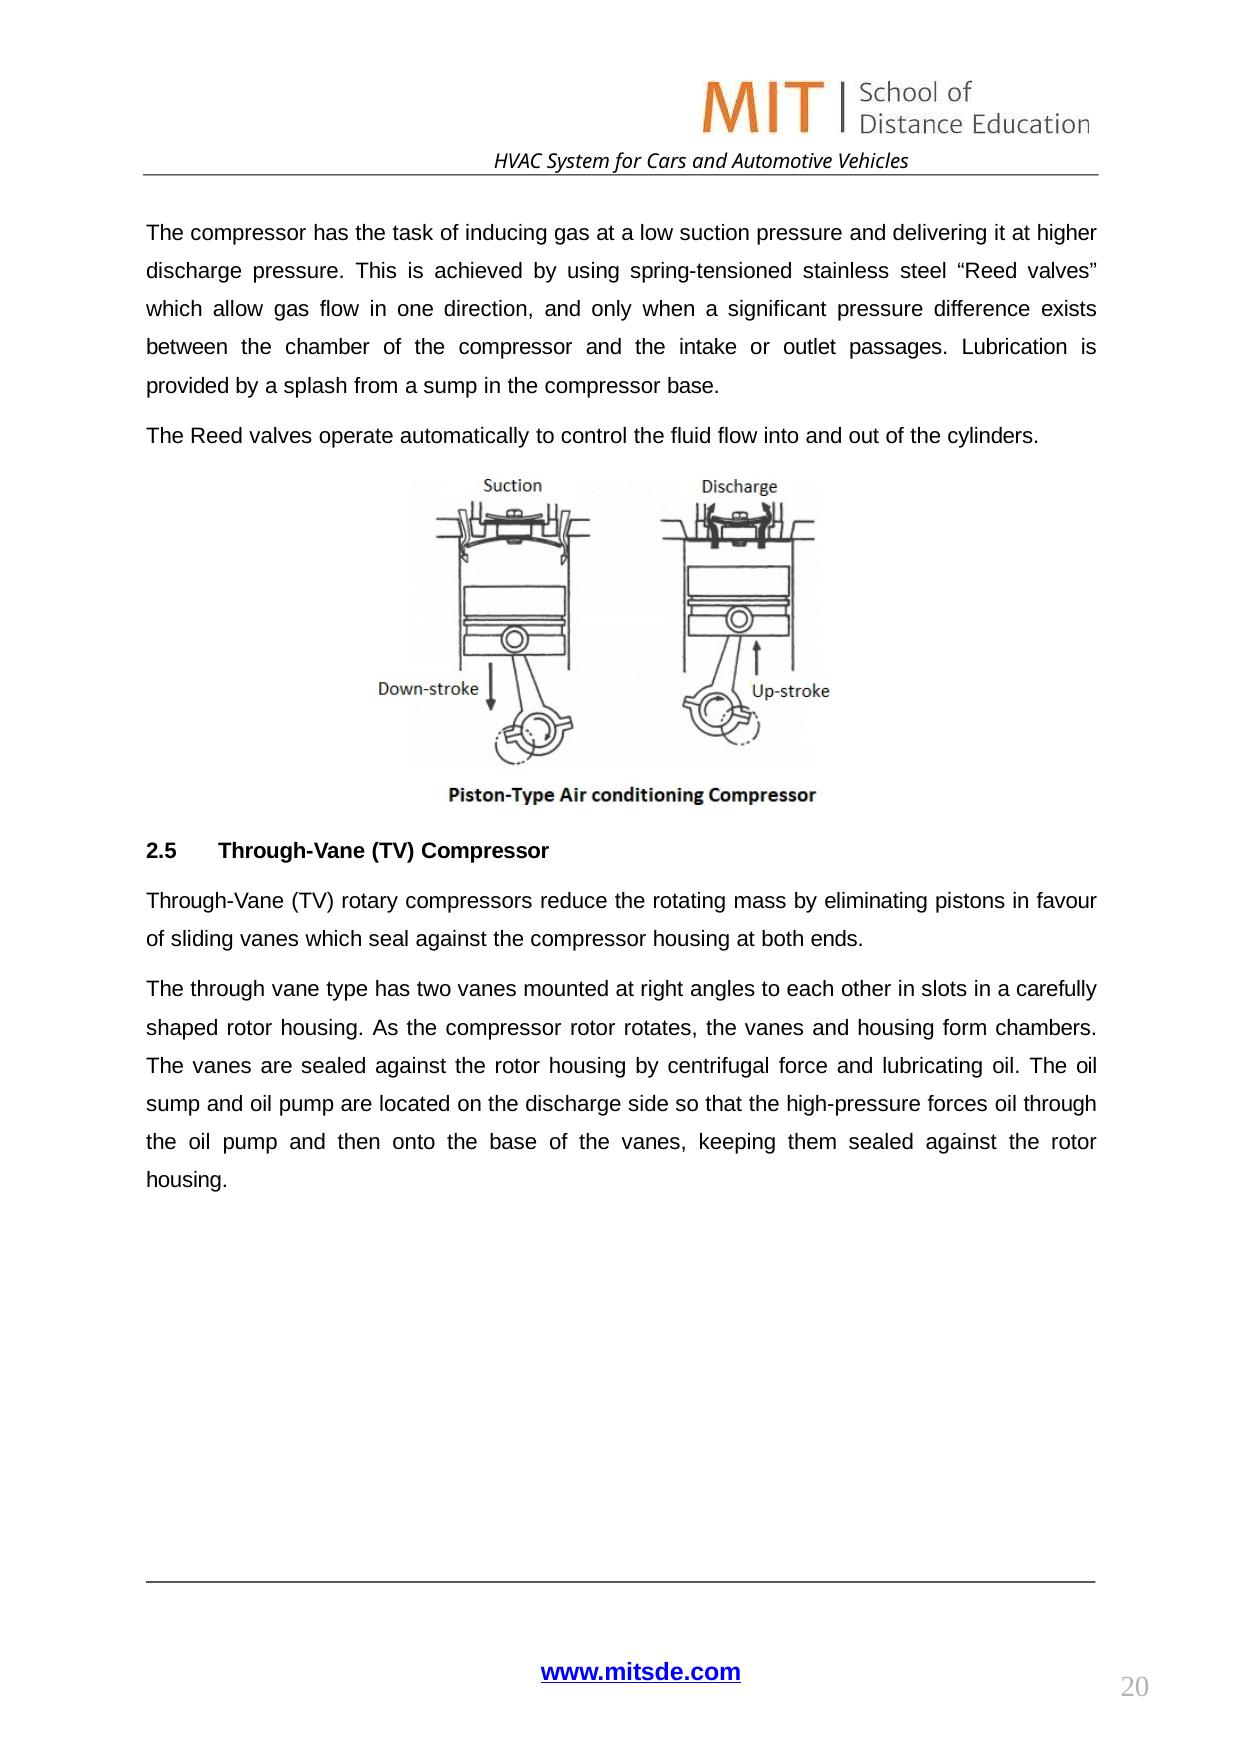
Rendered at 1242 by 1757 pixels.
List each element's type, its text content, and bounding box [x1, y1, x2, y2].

slide_number 20 [871, 1665, 1150, 1757]
picture [703, 80, 1089, 134]
text_box HVAC System for Cars and Automotive Vehicles The compressor has the task of inducing gas at a low suction pressure and delivering it at higher discharge pressure. This is achieved by using spring-tensioned stainless steel “Reed valves” which allow gas flow in one direction, and only when a significant pressure difference exists between the chamber of the compressor and the intake or outlet passages. Lubrication is provided by a splash from a sump in the compressor base. The Reed valves operate automatically to control the fluid flow into and out of the cylinders. [144, 176, 1098, 449]
text_box HVAC System for Cars and Automotive Vehicles The compressor has the task of inducing gas at a low suction pressure and delivering it at higher discharge pressure. This is achieved by using spring-tensioned stainless steel “Reed valves” which allow gas flow in one direction, and only when a significant pressure difference exists between the chamber of the compressor and the intake or outlet passages. Lubrication is provided by a splash from a sump in the compressor base. The Reed valves operate automatically to control the fluid flow into and out of the cylinders. [144, 145, 1098, 174]
text_box 2.5 Through-Vane (TV) Compressor Through-Vane (TV) rotary compressors reduce the rotating mass by eliminating pistons in favour of sliding vanes which seal against the compressor housing at both ends. The through vane type has two vanes mounted at right angles to each other in slots in a carefully shaped rotor housing. As the compressor rotor rotates, the vanes and housing form chambers. The vanes are sealed against the rotor housing by centrifugal force and lubricating oil. The oil sump and oil pump are located on the discharge side so that the high-pressure forces oil through the oil pump and then onto the base of the vanes, keeping them sealed against the rotor housing. [144, 833, 1098, 1193]
picture [379, 479, 830, 805]
text_box www.mitsde.com [538, 1655, 749, 1686]
